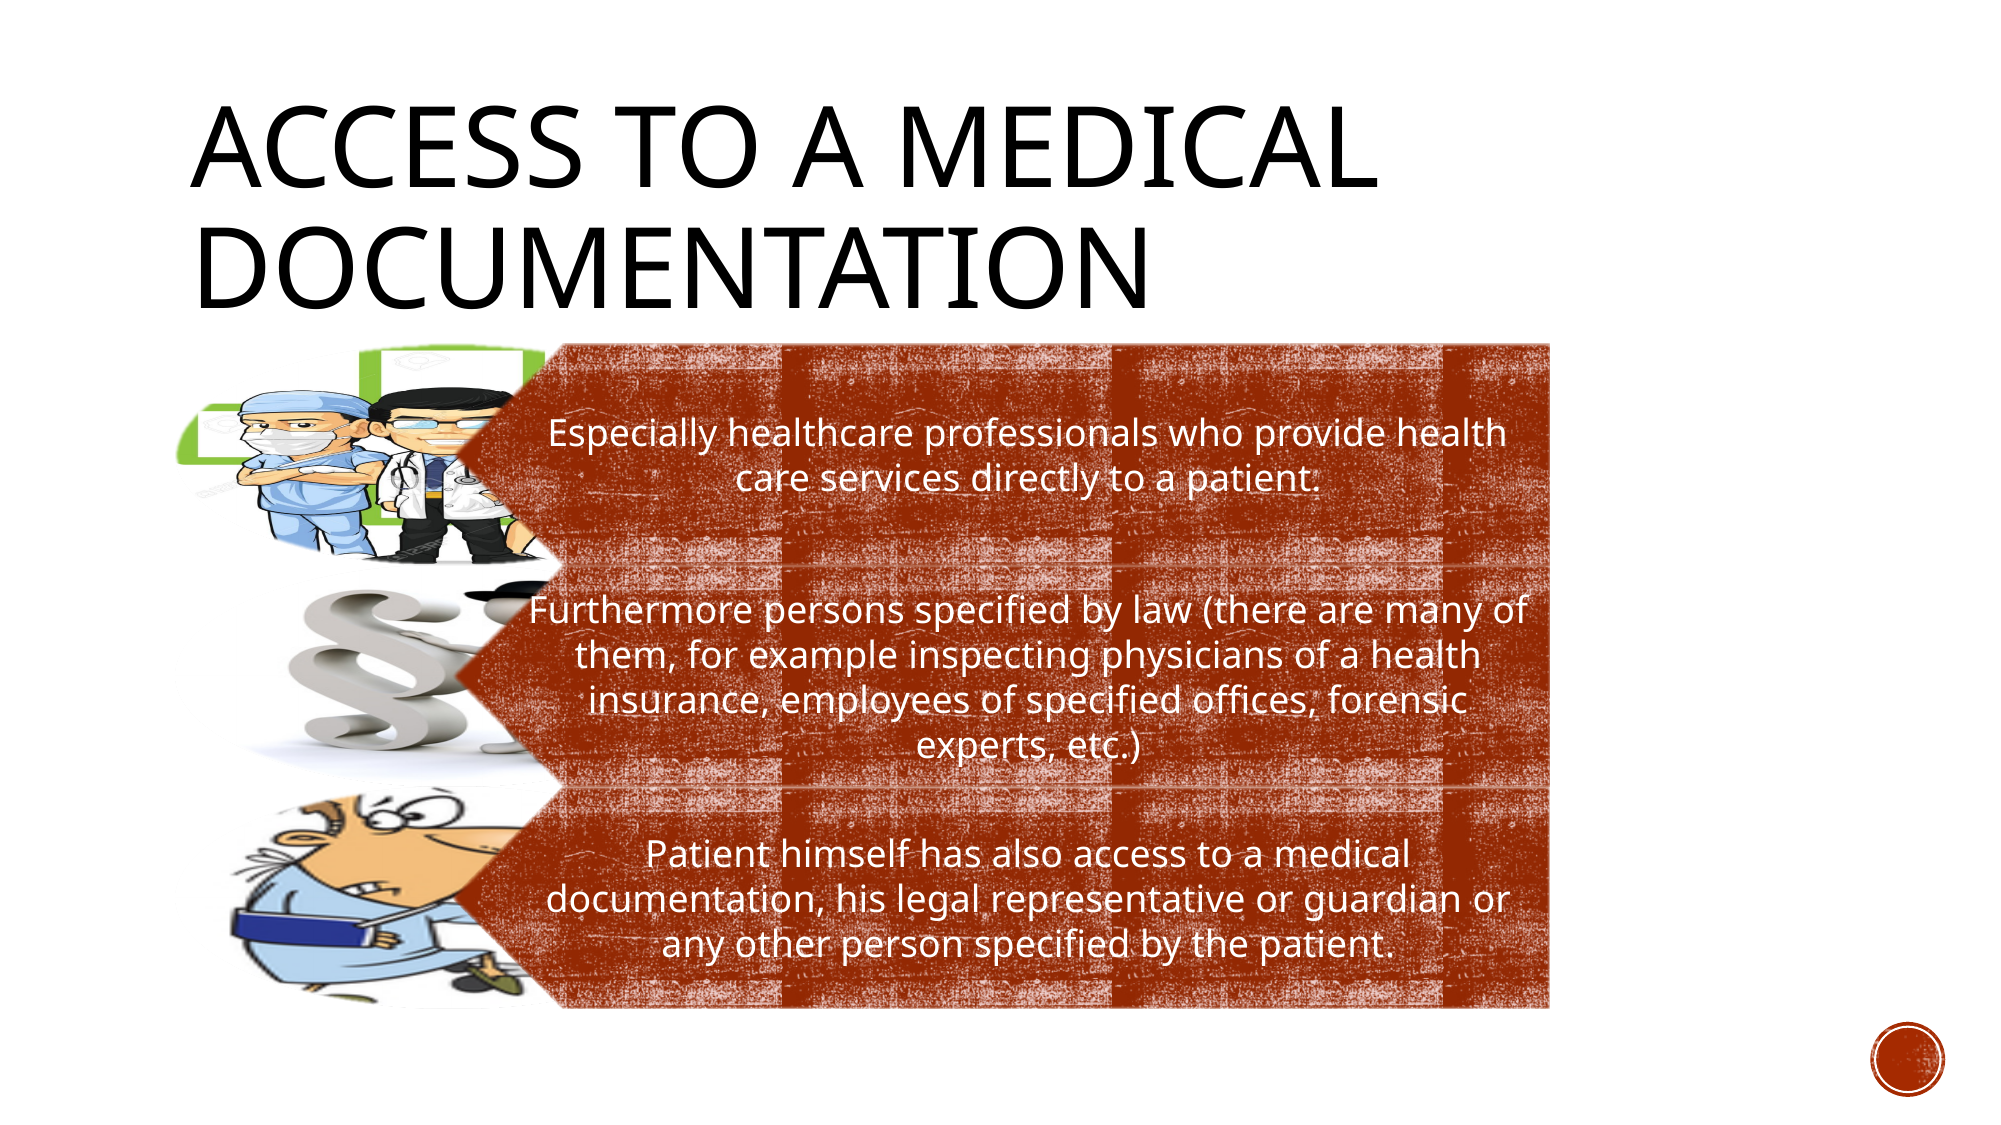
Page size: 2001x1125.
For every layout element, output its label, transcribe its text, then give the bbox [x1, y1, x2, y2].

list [176, 344, 1826, 1007]
title Access to a medical documentation [175, 79, 1826, 342]
